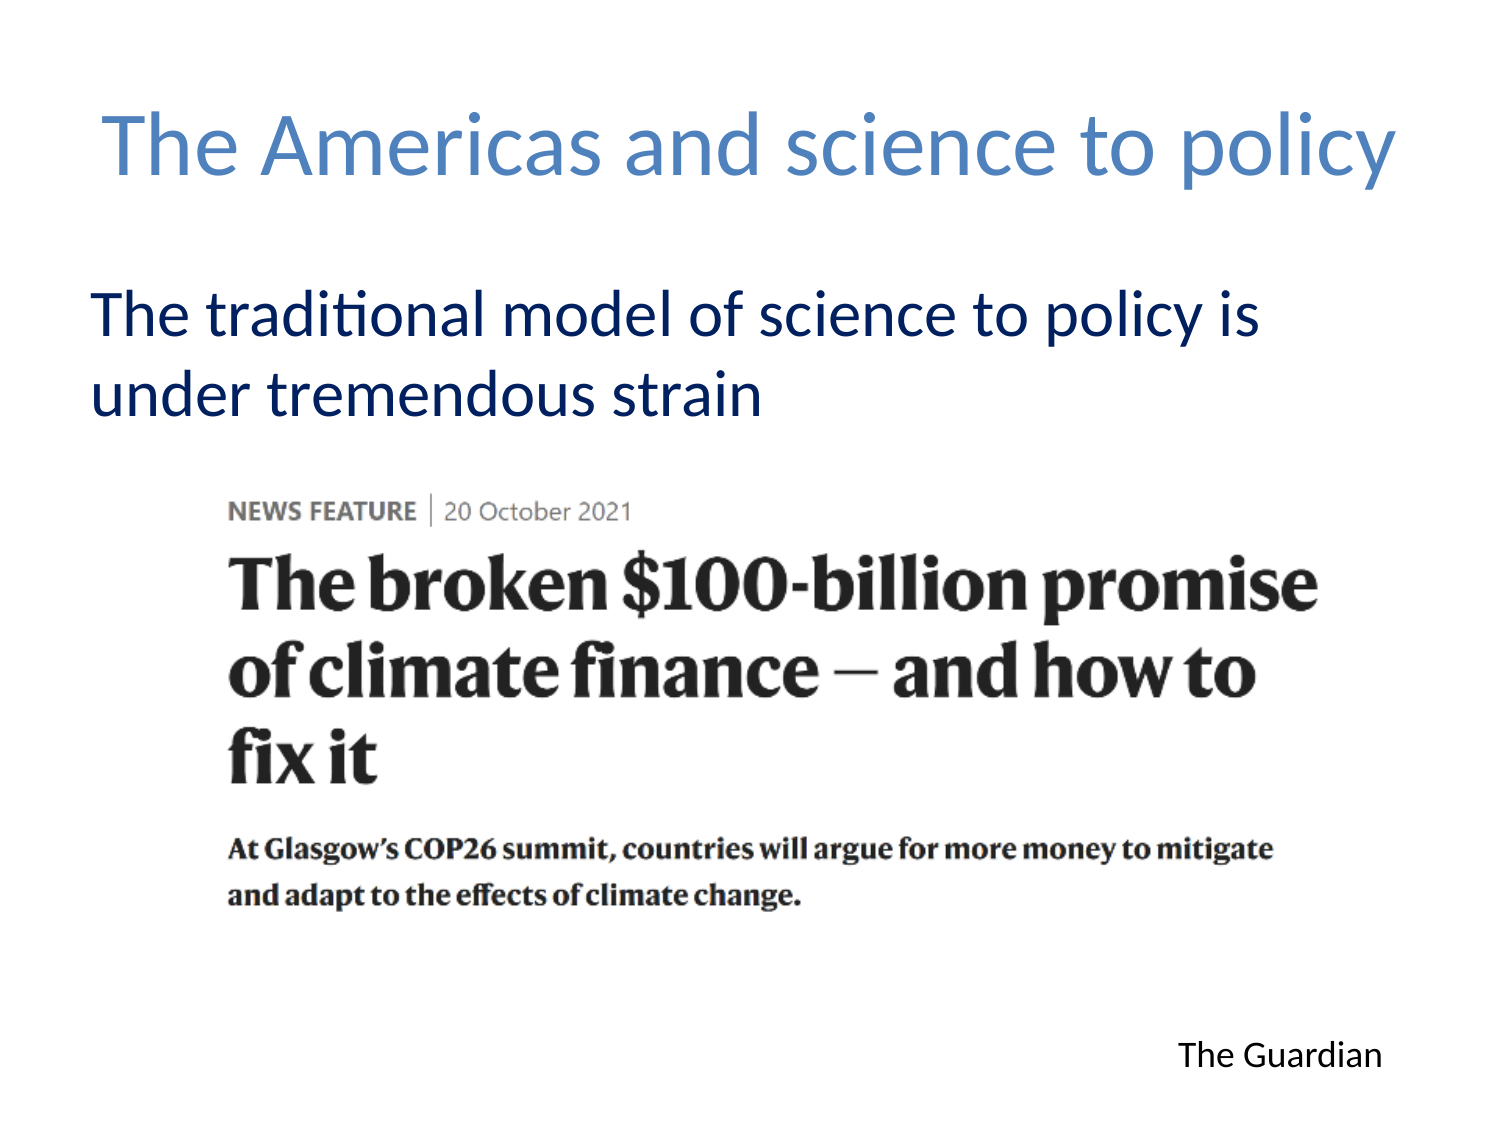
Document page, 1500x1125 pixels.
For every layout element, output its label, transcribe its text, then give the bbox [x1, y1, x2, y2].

text_box The Guardian [1163, 1023, 1459, 1125]
picture [218, 491, 1335, 938]
title The Americas and science to policy [75, 45, 1425, 233]
list The traditional model of science to policy is under tremendous strain [75, 262, 1425, 1005]
